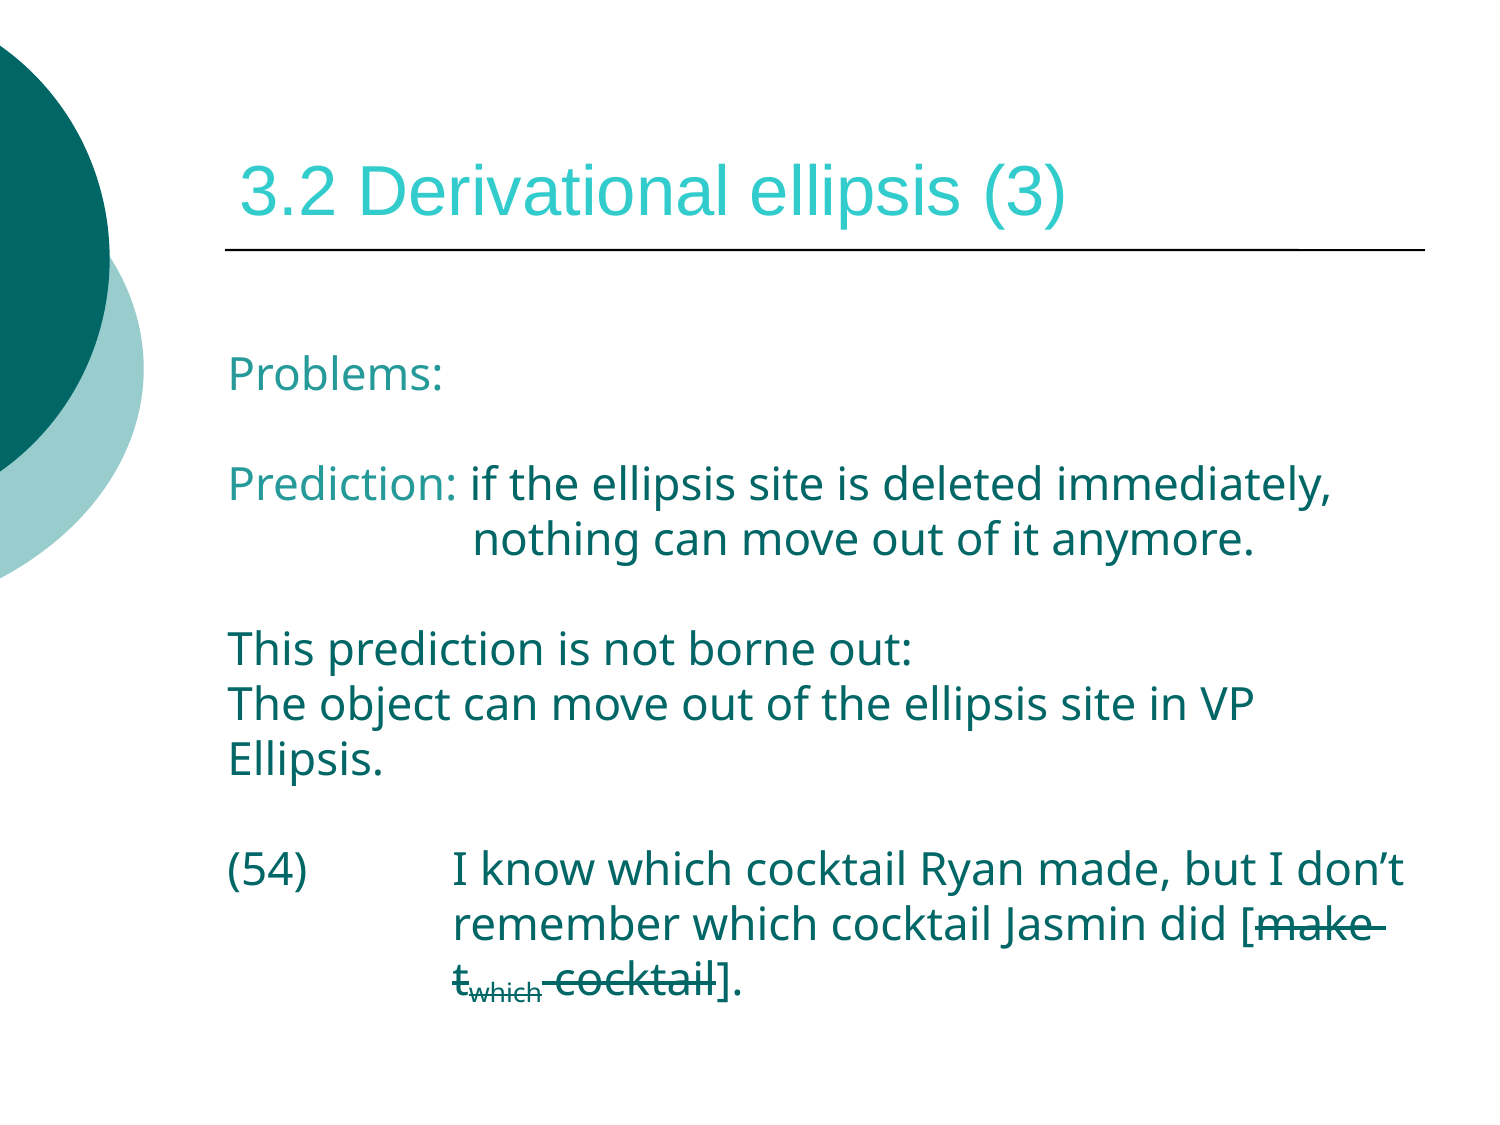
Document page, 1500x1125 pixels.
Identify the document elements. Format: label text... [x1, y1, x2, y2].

title 3.2 Derivational ellipsis (3) [224, 49, 1460, 238]
list Problems: Prediction: if the ellipsis site is deleted immediately, nothing can move out of it anymore. This prediction is not borne out: The object can move out of the ellipsis site in VP Ellipsis. (54) I know which cocktail Ryan made, but I don’t remember which cocktail Jasmin did [make twhich cocktail]. [212, 337, 1451, 1051]
